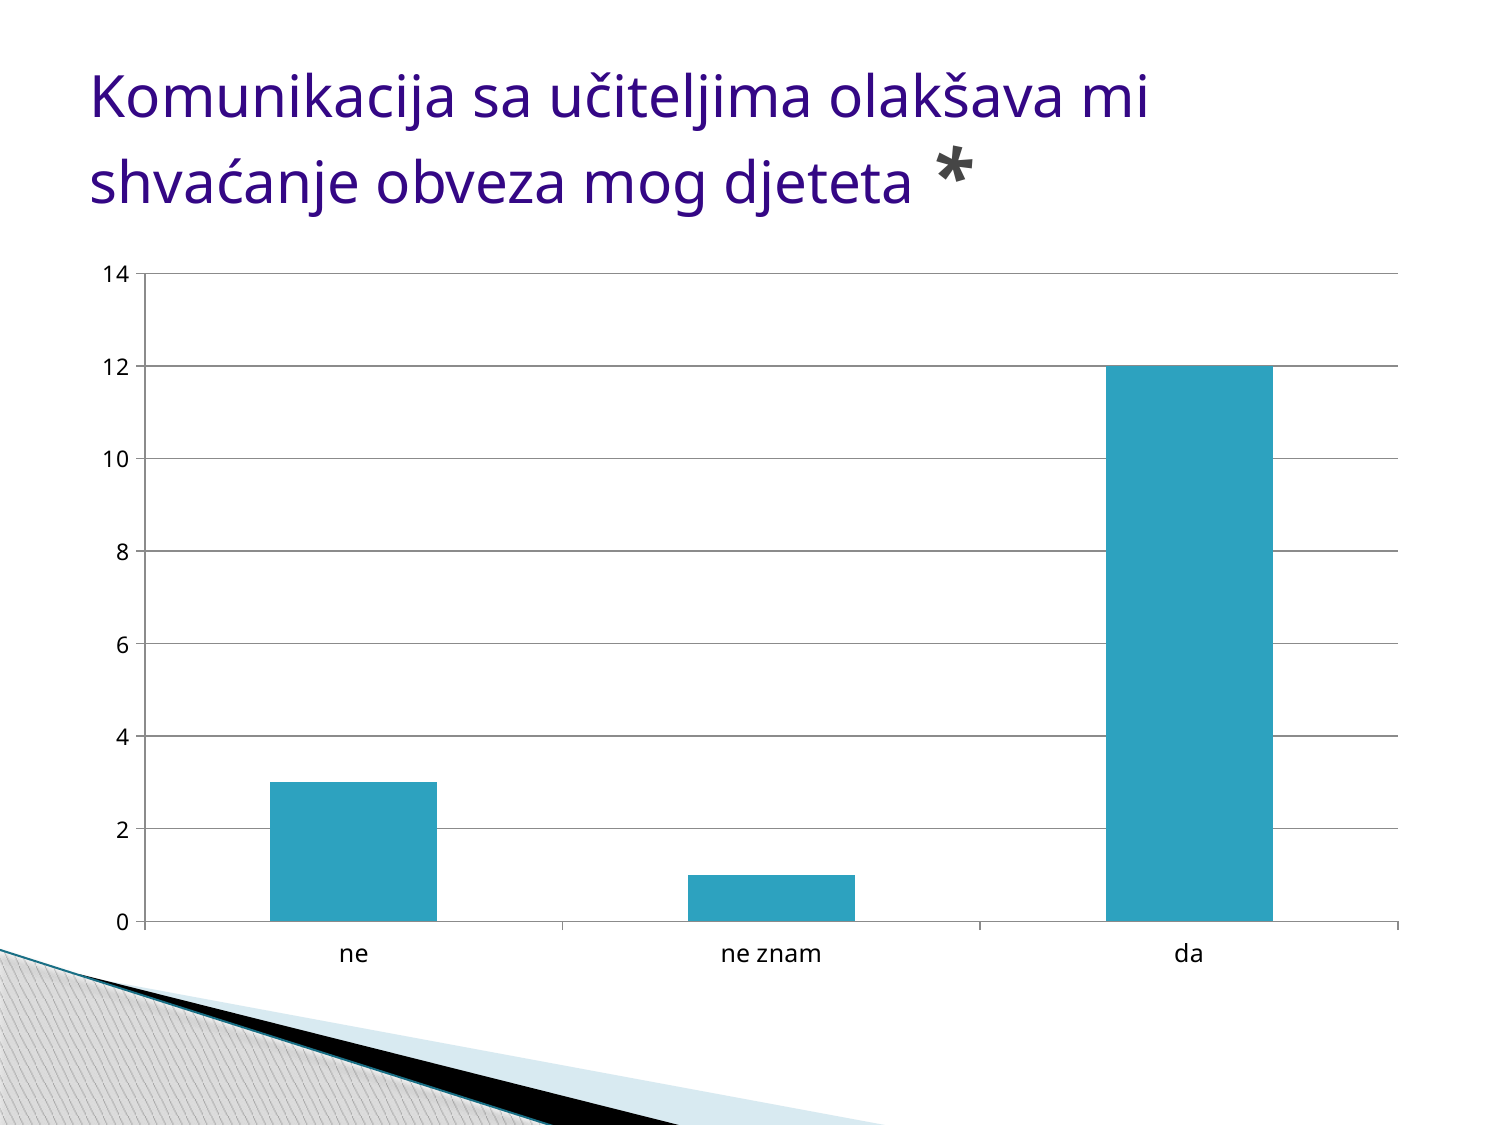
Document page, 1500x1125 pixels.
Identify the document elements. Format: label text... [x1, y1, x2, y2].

chart [74, 242, 1426, 986]
title Komunikacija sa učiteljima olakšava mi shvaćanje obveza mog djeteta * [75, 45, 1425, 233]
